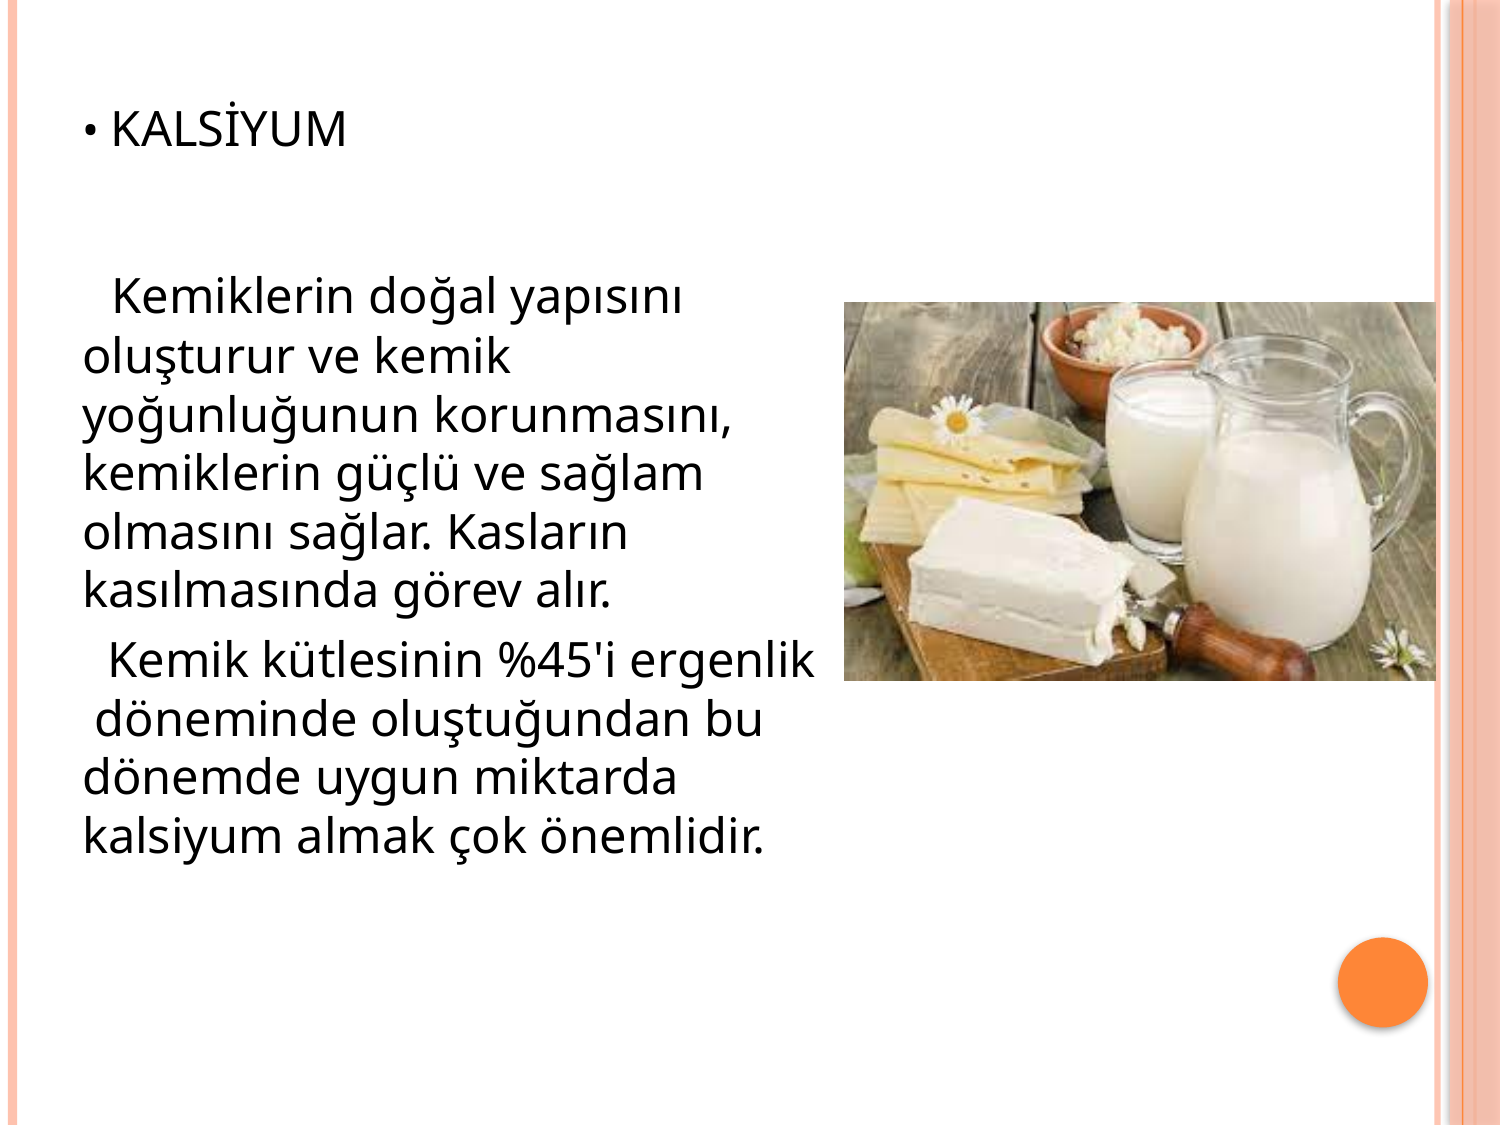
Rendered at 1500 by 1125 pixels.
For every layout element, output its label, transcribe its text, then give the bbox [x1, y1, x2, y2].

picture [843, 302, 1436, 682]
list • KALSİYUM Kemiklerin doğal yapısını oluşturur ve kemik yoğunluğunun korunmasını, kemiklerin güçlü ve sağlam olmasını sağlar. Kasların kasılmasında görev alır. Kemik kütlesinin %45'i ergenlik döneminde oluştuğundan bu dönemde uygun miktarda kalsiyum almak çok önemlidir. [67, 90, 833, 1012]
